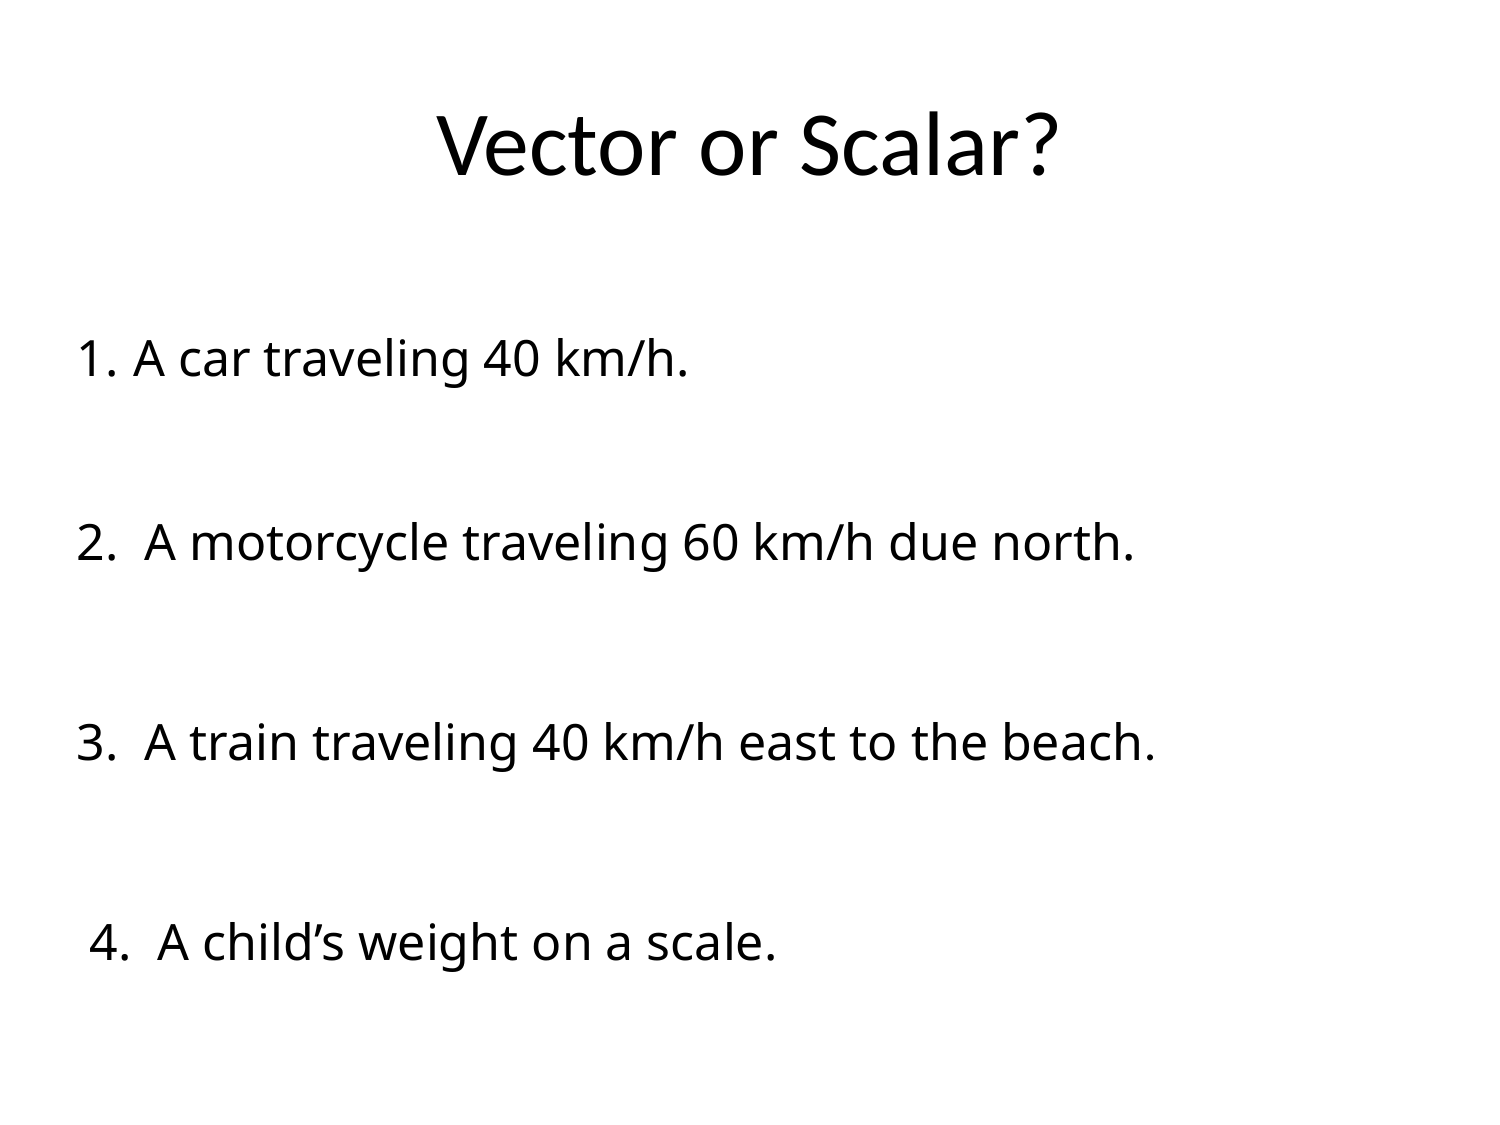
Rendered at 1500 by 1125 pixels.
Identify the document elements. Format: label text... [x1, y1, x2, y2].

text_box 3. A train traveling 40 km/h east to the beach. [62, 703, 1238, 779]
title Vector or Scalar? [75, 45, 1425, 233]
text_box 4. A child’s weight on a scale. [74, 903, 1063, 979]
text_box A car traveling 40 km/h. [62, 319, 1200, 394]
text_box 2. A motorcycle traveling 60 km/h due north. [62, 502, 1250, 578]
